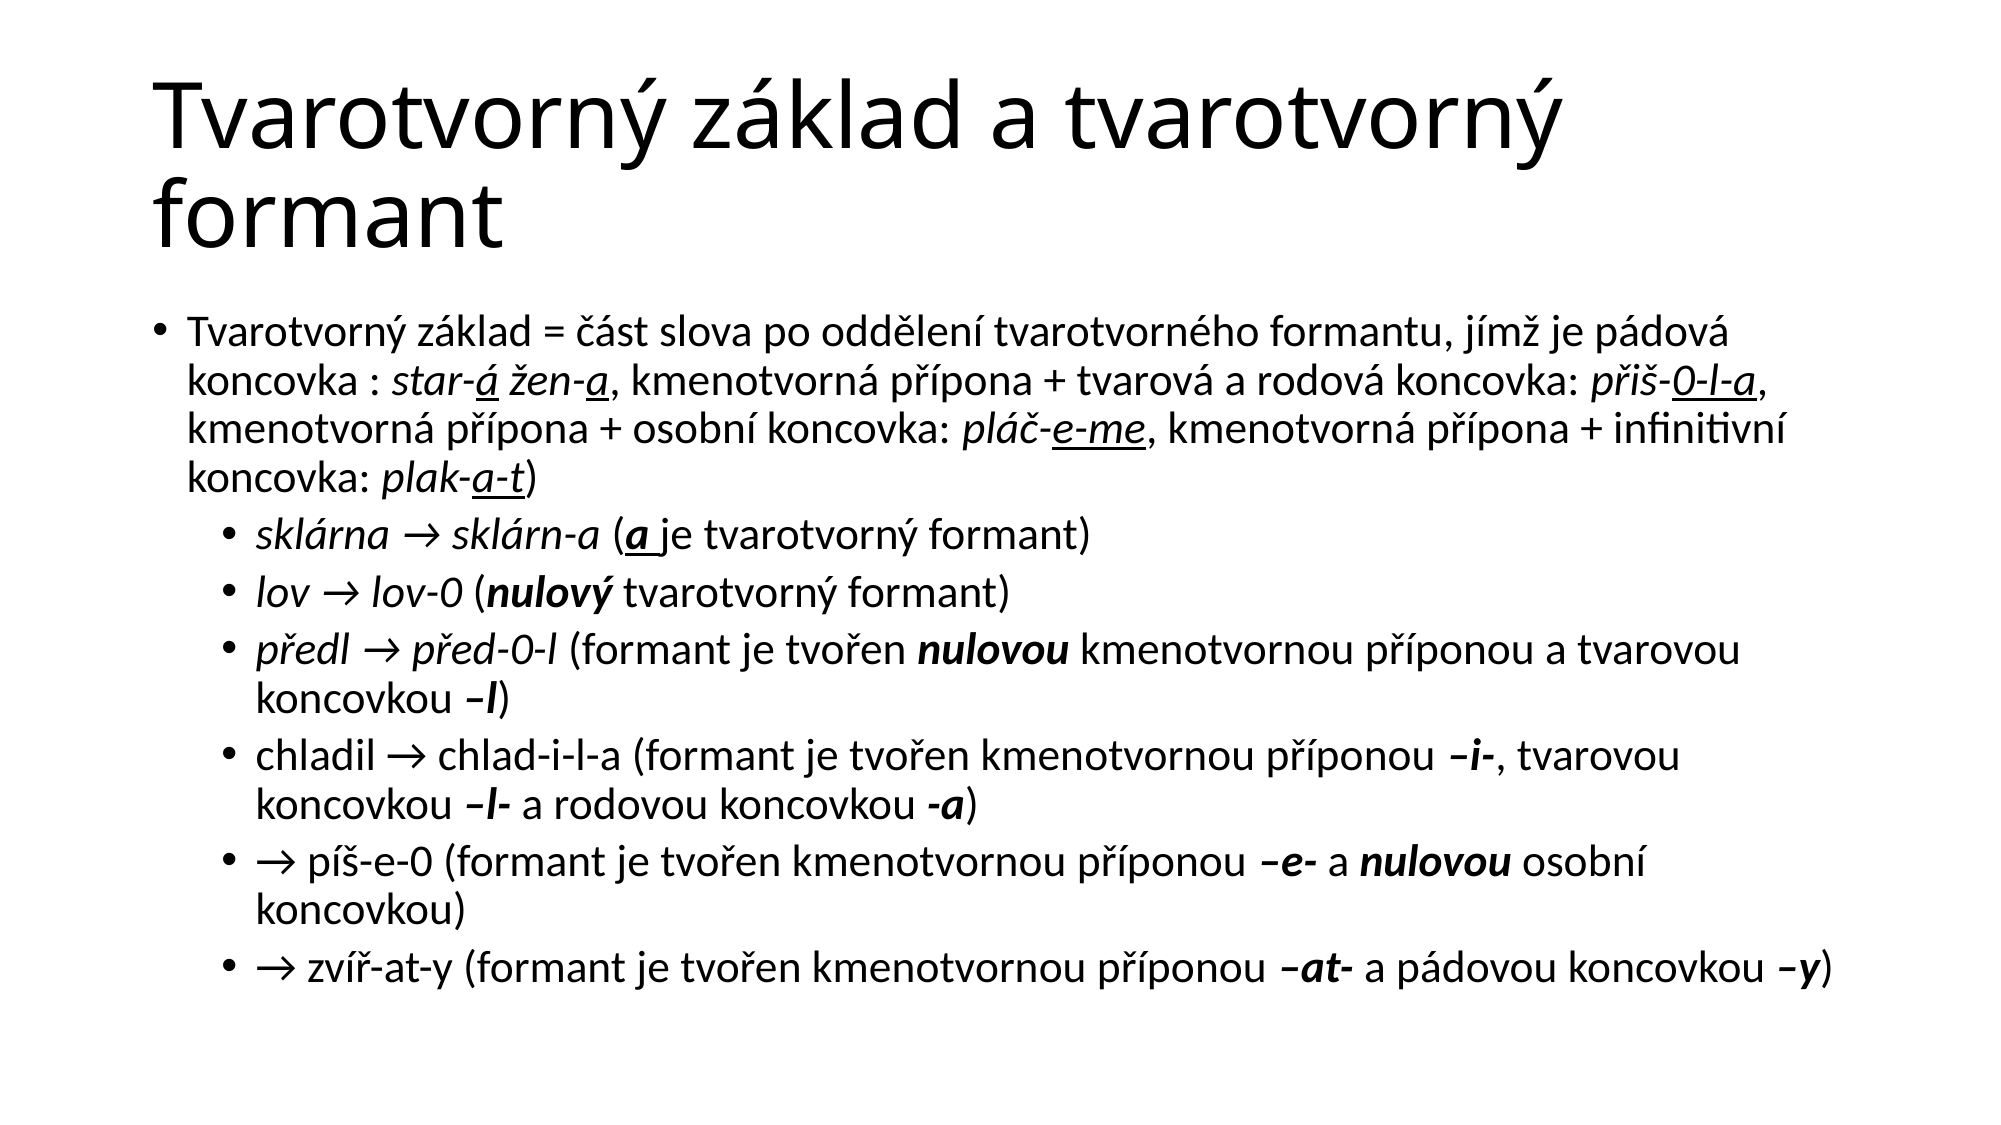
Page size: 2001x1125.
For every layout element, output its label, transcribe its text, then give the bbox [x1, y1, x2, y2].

list Tvarotvorný základ = část slova po oddělení tvarotvorného formantu, jímž je pádová koncovka : star-á žen-a, kmenotvorná přípona + tvarová a rodová koncovka: přiš-0-l-a, kmenotvorná přípona + osobní koncovka: pláč-e-me, kmenotvorná přípona + infinitivní koncovka: plak-a-t) sklárna → sklárn-a (a je tvarotvorný formant) lov → lov-0 (nulový tvarotvorný formant) předl → před-0-l (formant je tvořen nulovou kmenotvornou příponou a tvarovou koncovkou –l) chladil → chlad-i-l-a (formant je tvořen kmenotvornou příponou –i-, tvarovou koncovkou –l- a rodovou koncovkou -a) → píš-e-0 (formant je tvořen kmenotvornou příponou –e- a nulovou osobní koncovkou) → zvíř-at-y (formant je tvořen kmenotvornou příponou –at- a pádovou koncovkou –y) [137, 299, 1863, 1014]
title Tvarotvorný základ a tvarotvorný formant [137, 59, 1863, 278]
